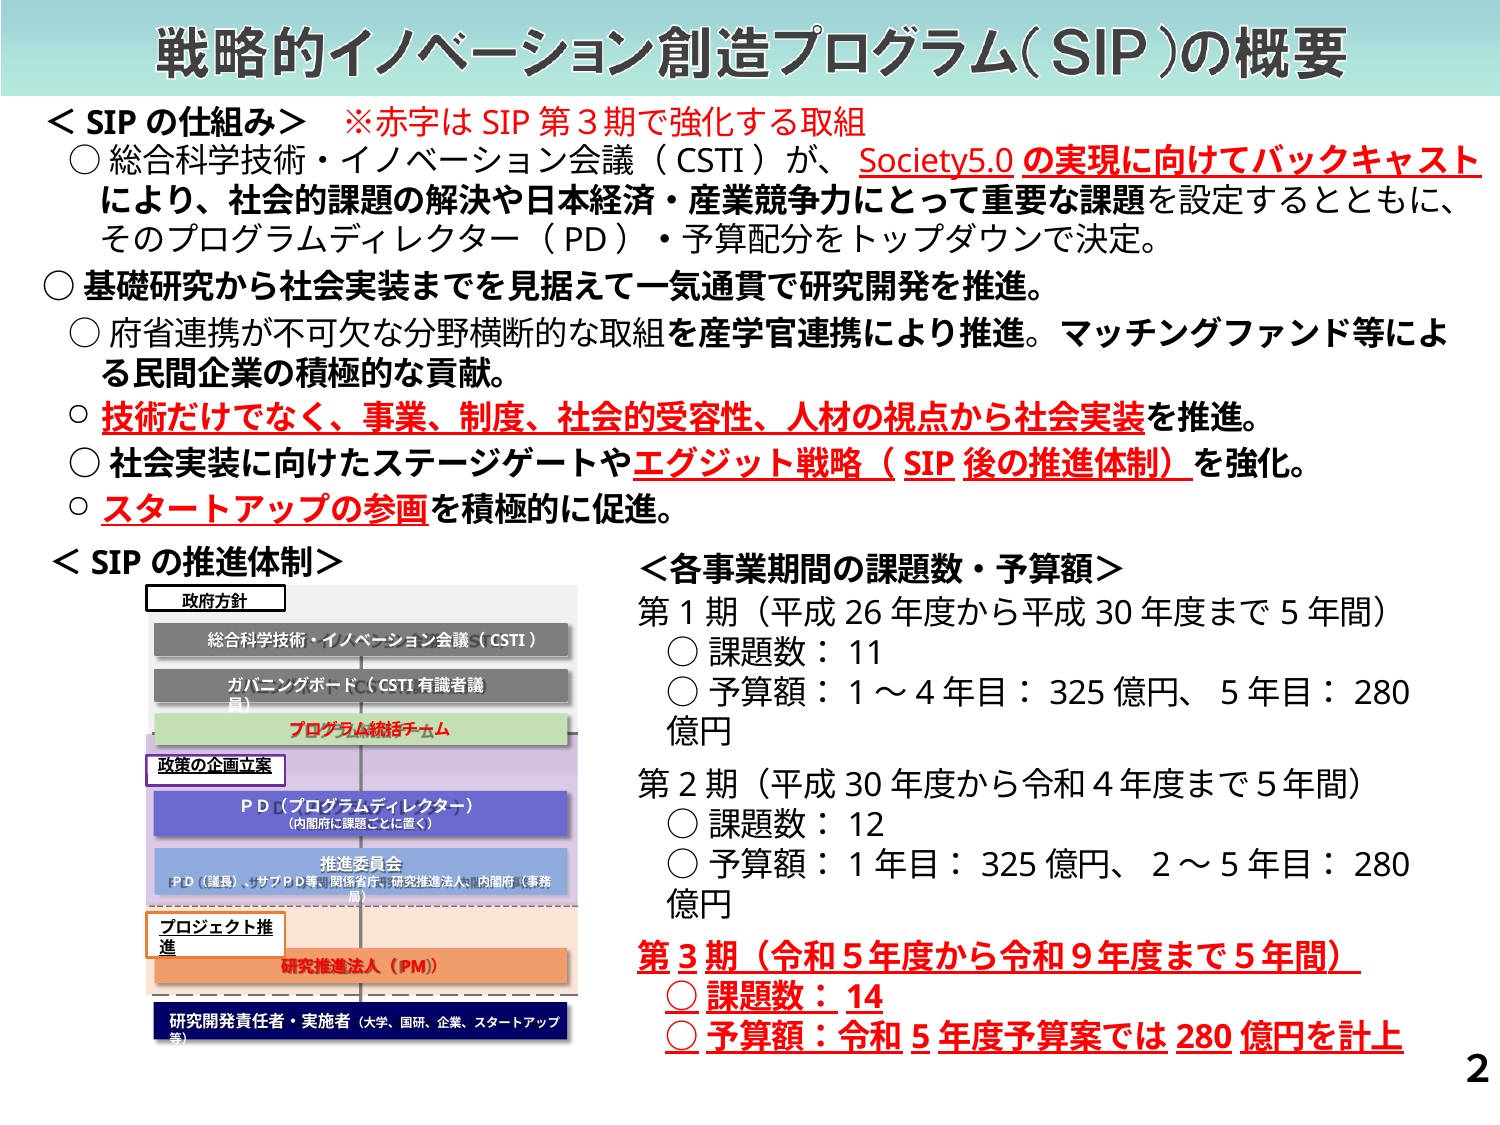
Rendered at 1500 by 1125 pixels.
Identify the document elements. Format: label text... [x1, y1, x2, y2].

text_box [150, 999, 577, 1052]
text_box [150, 619, 578, 665]
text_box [144, 710, 579, 997]
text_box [144, 753, 287, 788]
text_box ＜SIPの推進体制＞ [47, 539, 347, 581]
text_box ＜SIPの仕組み＞ ※赤字はSIP第３期で強化する取組 ○総合科学技術・イノベーション会議（CSTI）が、Society5.0の実現に向けてバックキャストにより、社会的課題の解決や日本経済・産業競争力にとって重要な課題を設定するとともに、そのプログラムディレクター（PD）・予算配分をトップダウンで決定。 ○基礎研究から社会実装までを見据えて一気通貫で研究開発を推進。 ○府省連携が不可欠な分野横断的な取組を産学官連携により推進。マッチングファンド等による民間企業の積極的な貢献。 技術だけでなく、事業、制度、社会的受容性、人材の視点から社会実装を推進。 ○社会実装に向けたステージゲートやエグジット戦略（SIP後の推進体制）を強化。 スタートアップの参画を積極的に促進。 [42, 99, 1500, 528]
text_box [150, 665, 578, 710]
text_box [144, 997, 579, 1004]
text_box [0, 0, 1500, 96]
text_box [144, 585, 579, 710]
text_box ＜各事業期間の課題数・予算額＞ 第1期（平成26年度から平成30年度まで5年間） ○課題数：11 ○予算額：1～4年目：325億円、5年目：280億円 第2期（平成30年度から令和４年度まで５年間） ○課題数：12 ○予算額：1年目：325億円、2～5年目：280億円 第3期（令和５年度から令和９年度まで５年間） ○課題数：14 ○予算額：令和5年度予算案では280億円を計上 [635, 543, 1423, 1056]
text_box ２ [1457, 1043, 1487, 1091]
